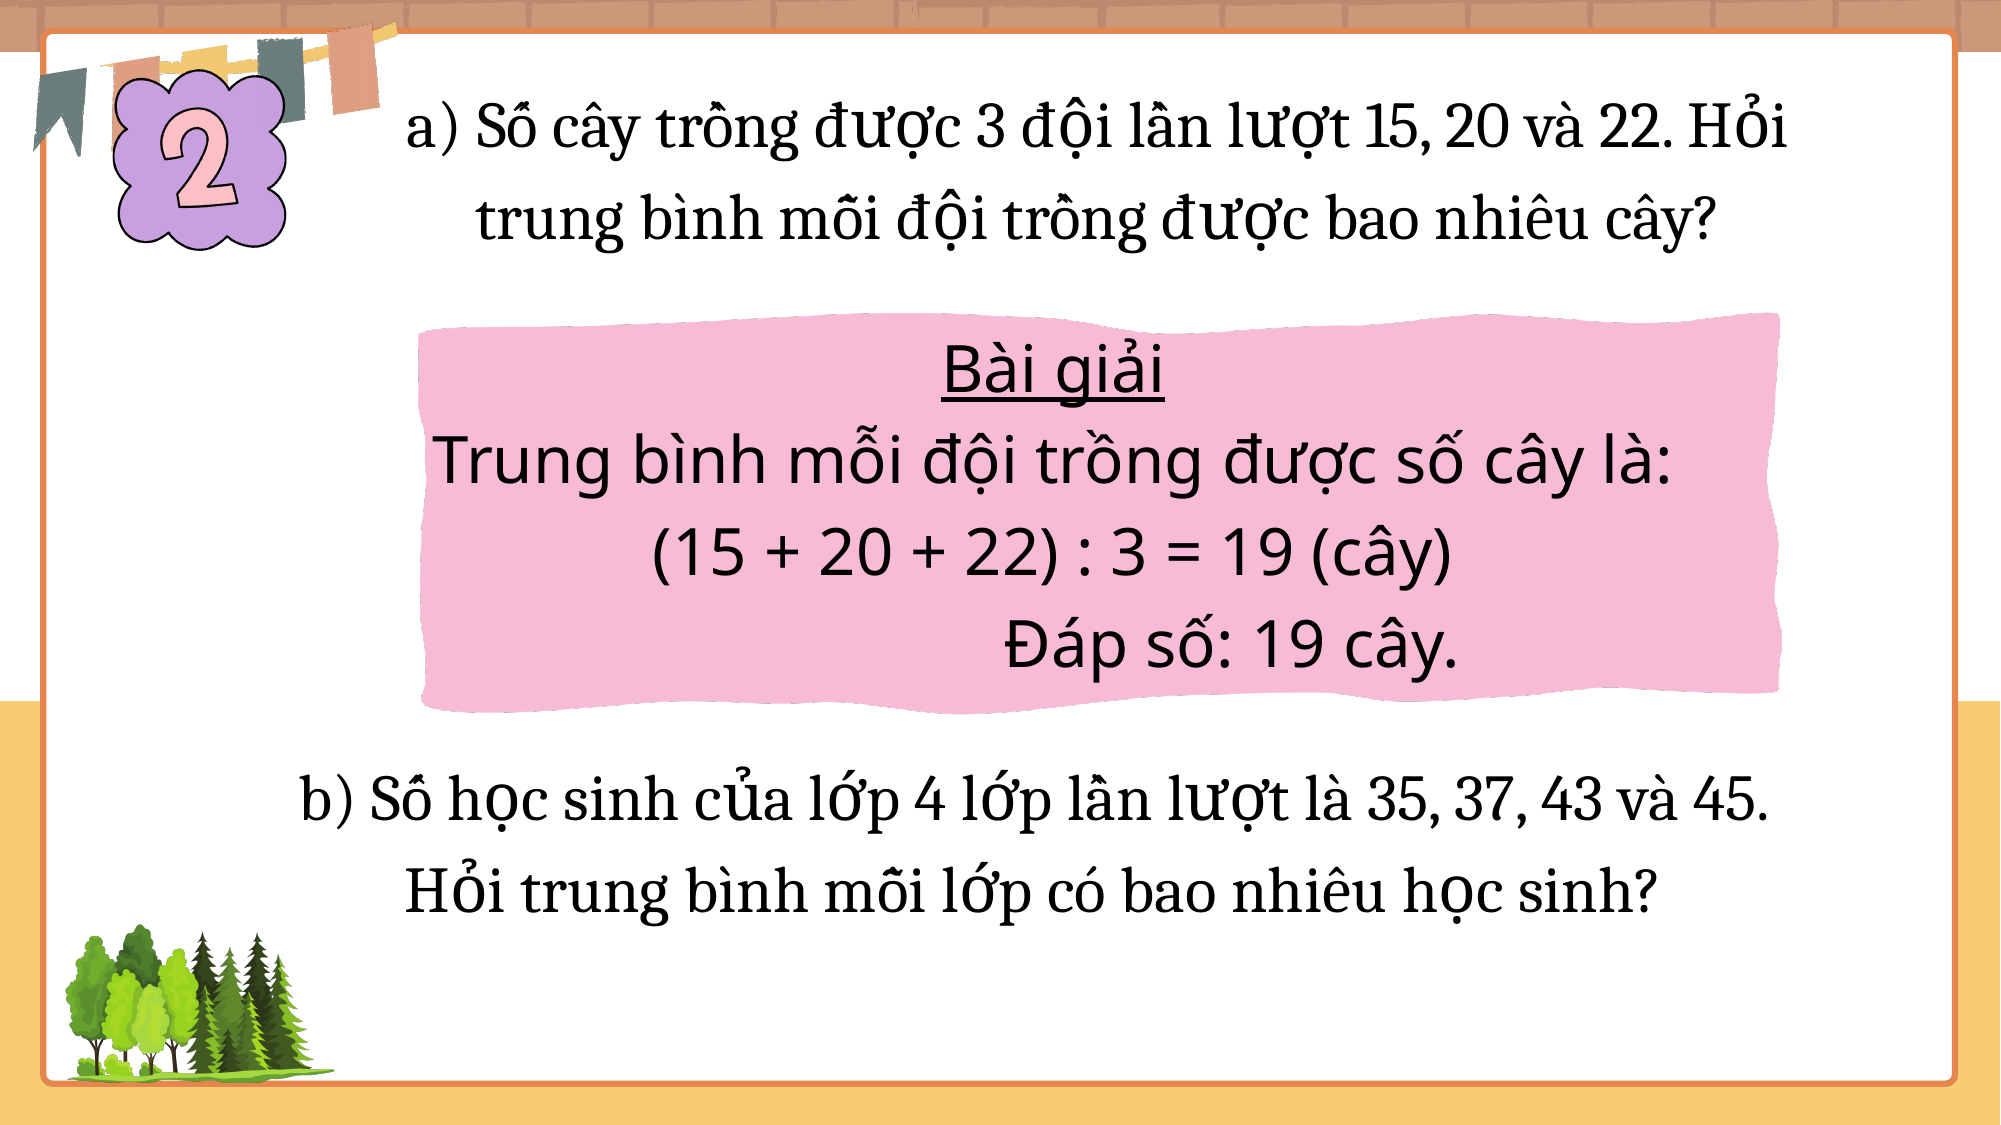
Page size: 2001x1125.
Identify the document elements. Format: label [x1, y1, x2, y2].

text_box [0, 0, 2000, 1125]
text_box [286, 309, 1821, 720]
